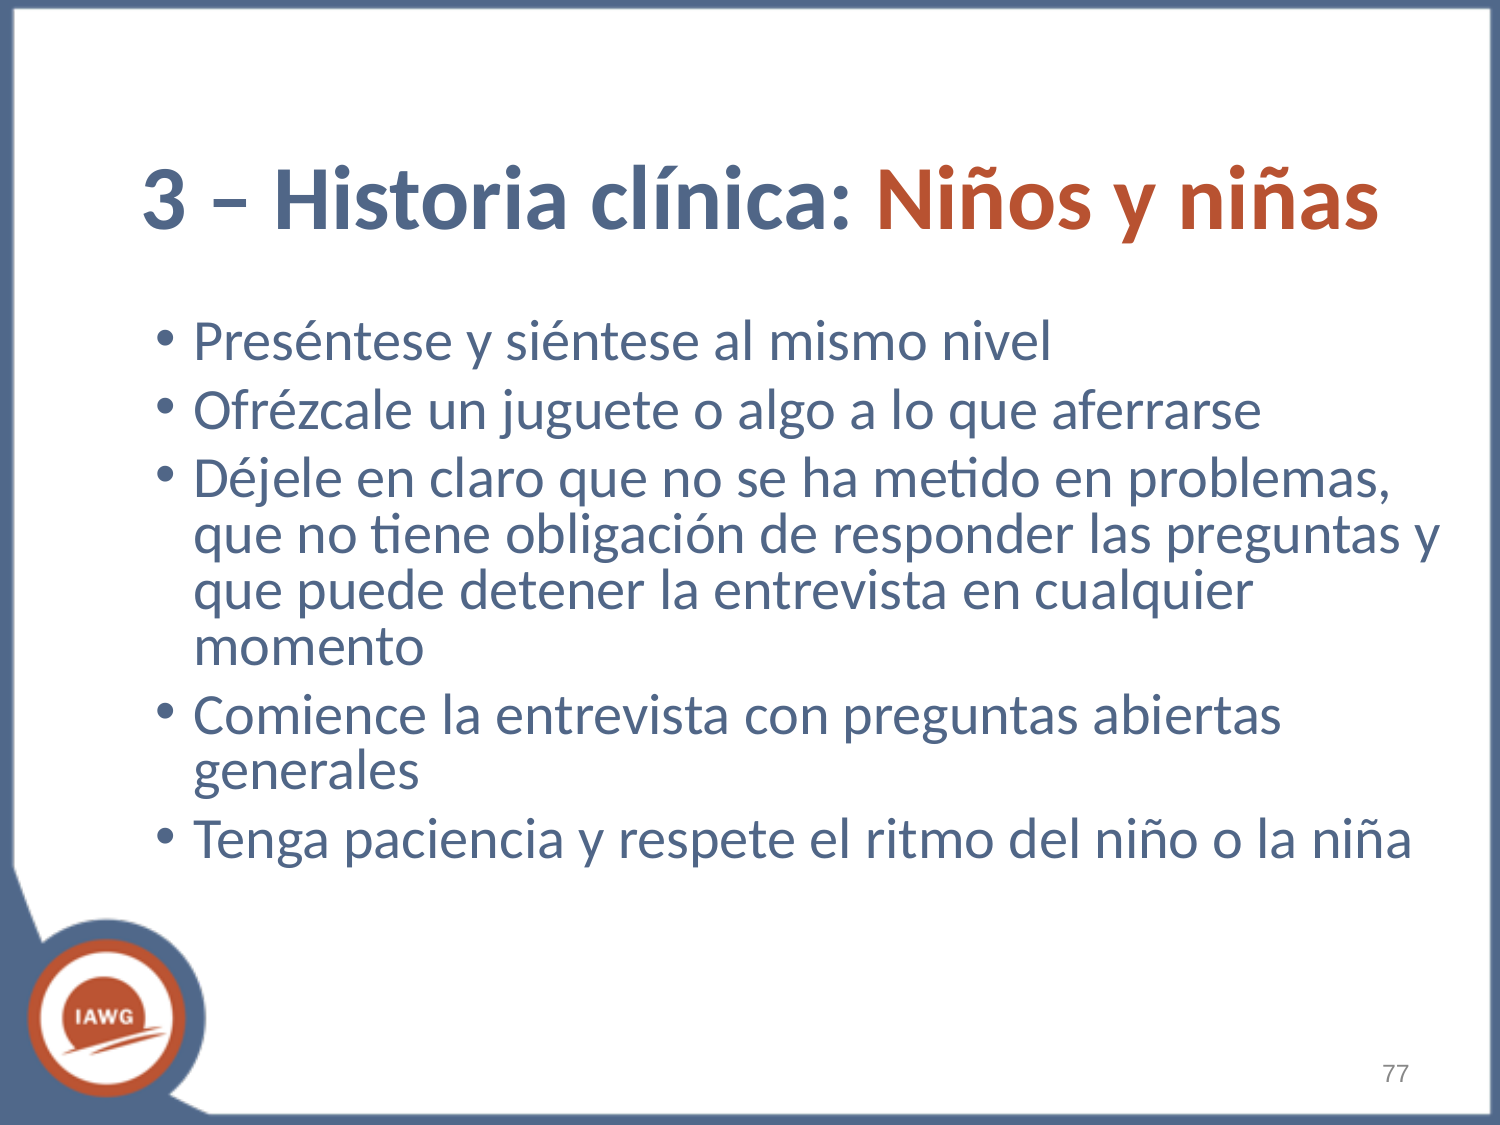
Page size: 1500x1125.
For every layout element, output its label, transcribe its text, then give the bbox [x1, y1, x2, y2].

slide_number ‹#› [1074, 1042, 1425, 1103]
list Preséntese y siéntese al mismo nivel Ofrézcale un juguete o algo a lo que aferrarse Déjele en claro que no se ha metido en problemas, que no tiene obligación de responder las preguntas y que puede detener la entrevista en cualquier momento Comience la entrevista con preguntas abiertas generales Tenga paciencia y respete el ritmo del niño o la niña [65, 308, 1460, 958]
title 3 – Historia clínica: Niños y niñas [125, 125, 1400, 275]
picture [0, 0, 1500, 1125]
